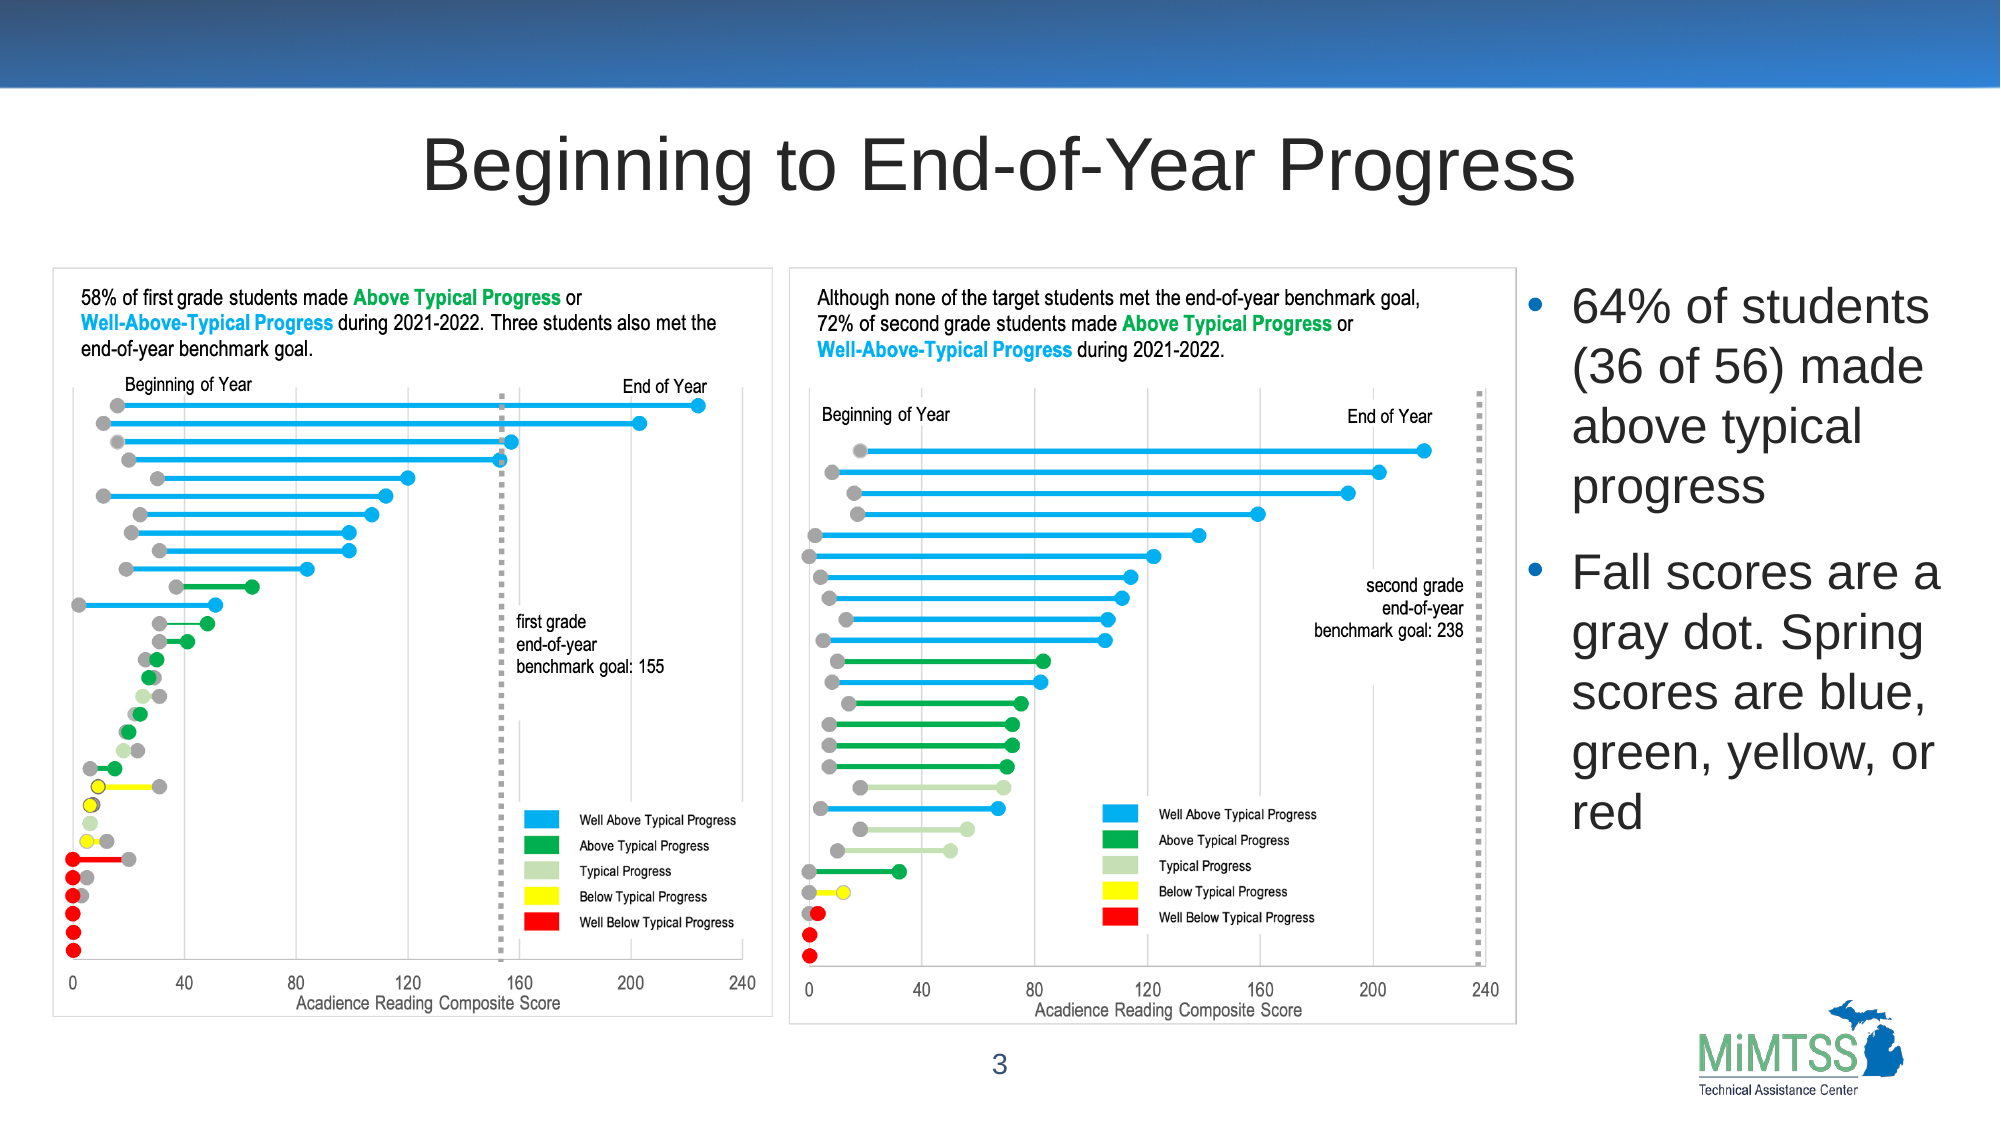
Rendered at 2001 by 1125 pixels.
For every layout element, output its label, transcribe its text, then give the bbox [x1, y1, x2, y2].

title Beginning to End-of-Year Progress [87, 108, 1913, 213]
picture [1687, 994, 1913, 1100]
list 64% of students (36 of 56) made above typical progress Fall scores are a gray dot. Spring scores are blue, green, yellow, or red [1522, 274, 1948, 937]
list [52, 266, 773, 1017]
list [787, 266, 1517, 1026]
picture [0, 0, 2000, 90]
slide_number 3 [924, 1036, 1075, 1100]
